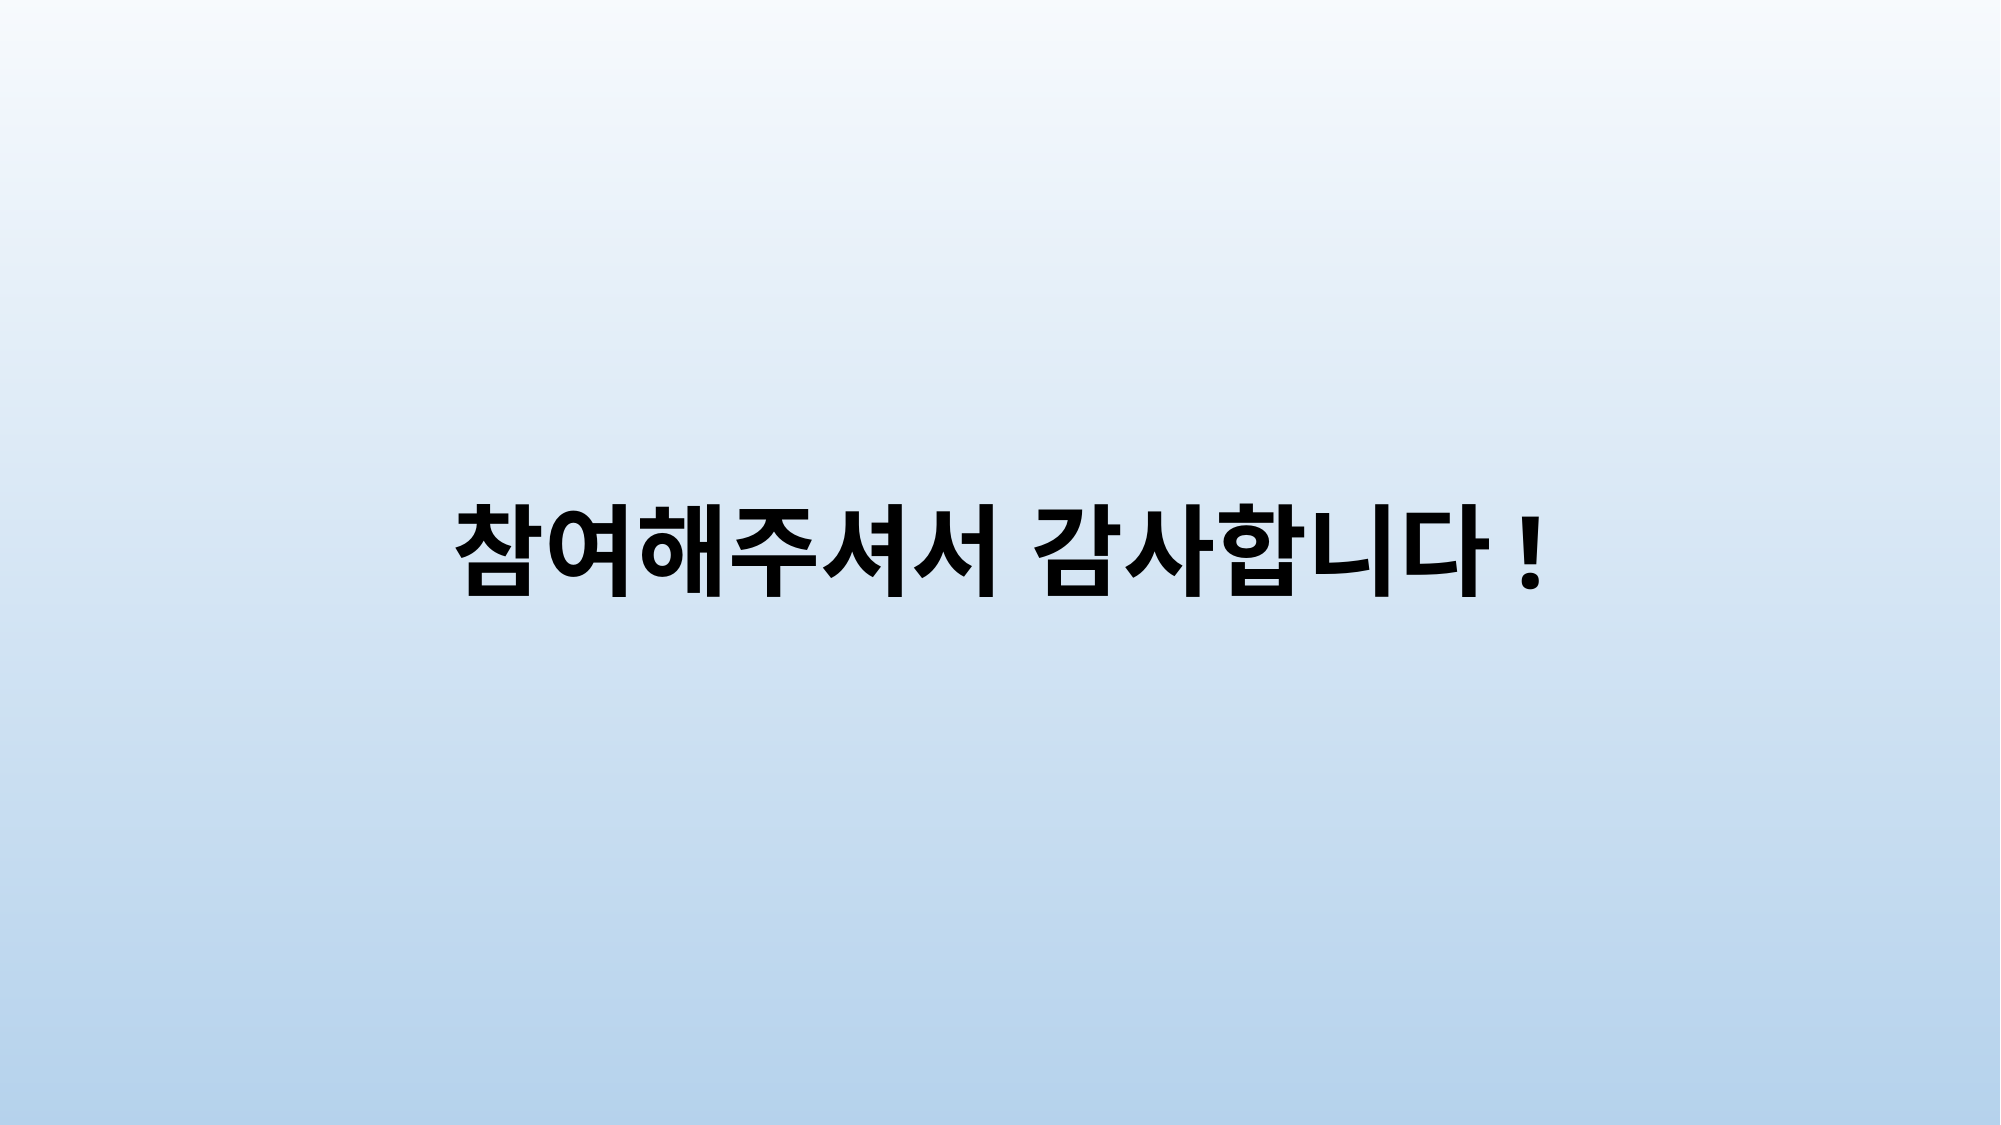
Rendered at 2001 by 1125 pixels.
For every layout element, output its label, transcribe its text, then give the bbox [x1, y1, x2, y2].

title 참여해주셔서 감사합니다! [136, 447, 1862, 666]
